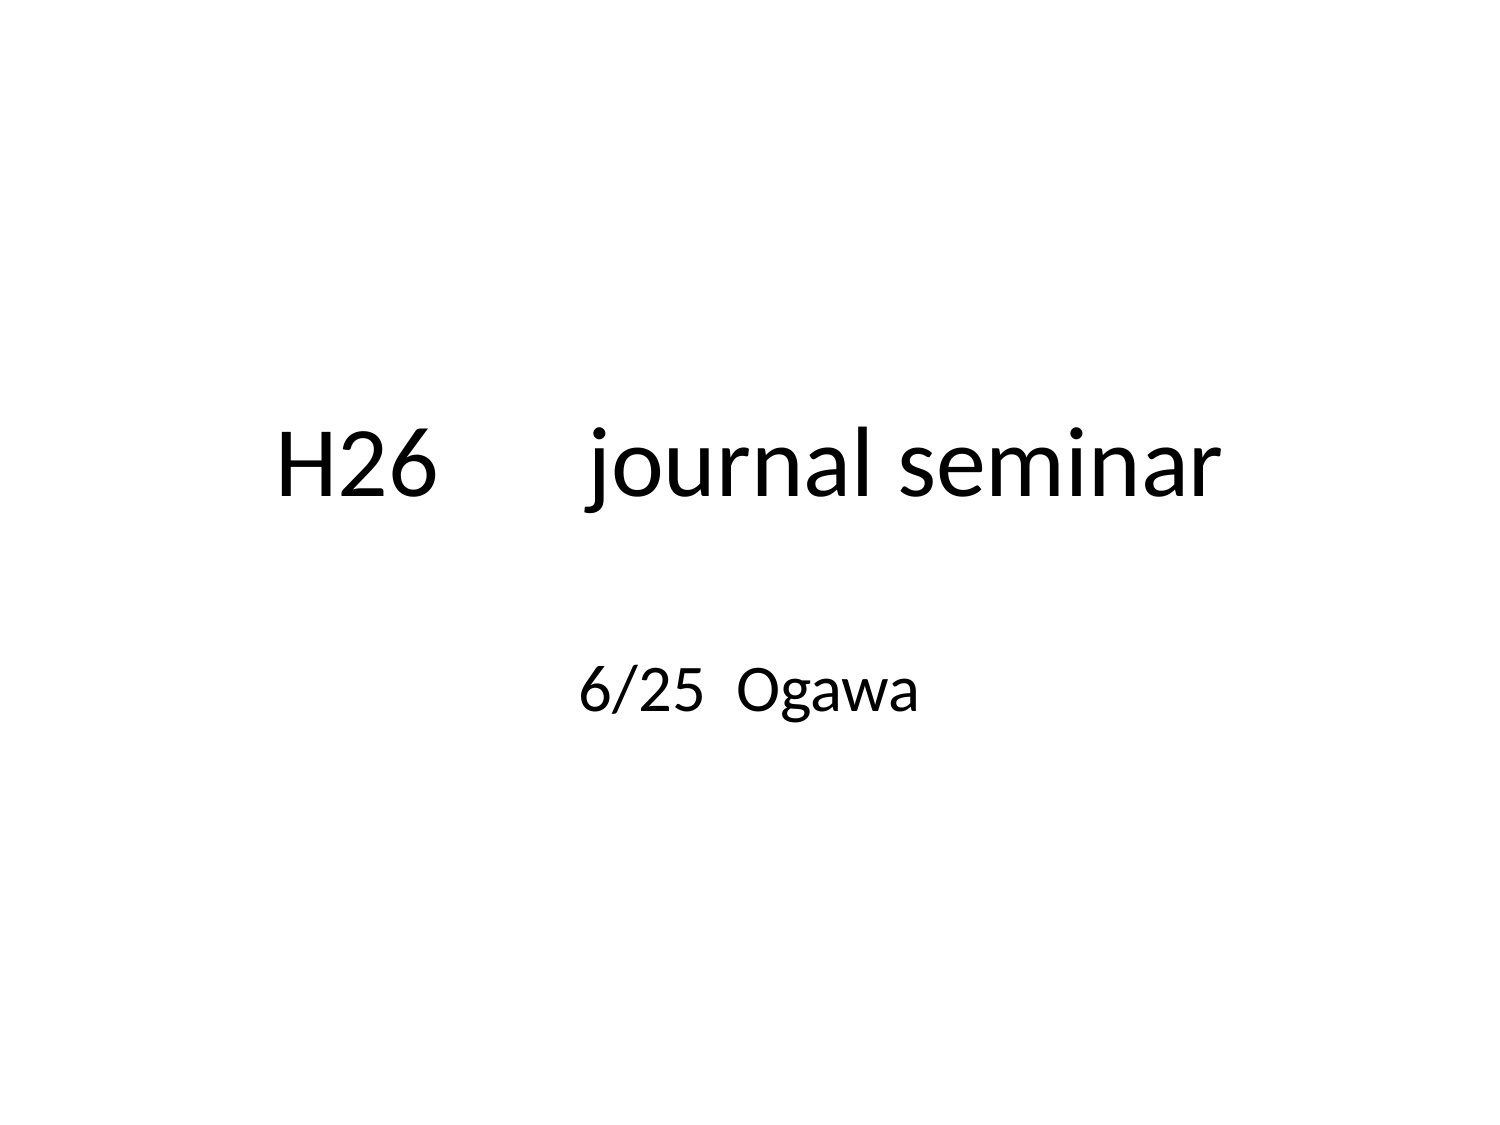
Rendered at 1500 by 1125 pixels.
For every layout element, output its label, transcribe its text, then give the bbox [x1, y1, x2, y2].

title H26 journal seminar [112, 290, 1388, 622]
subtitle 6/25 Ogawa [225, 637, 1275, 925]
